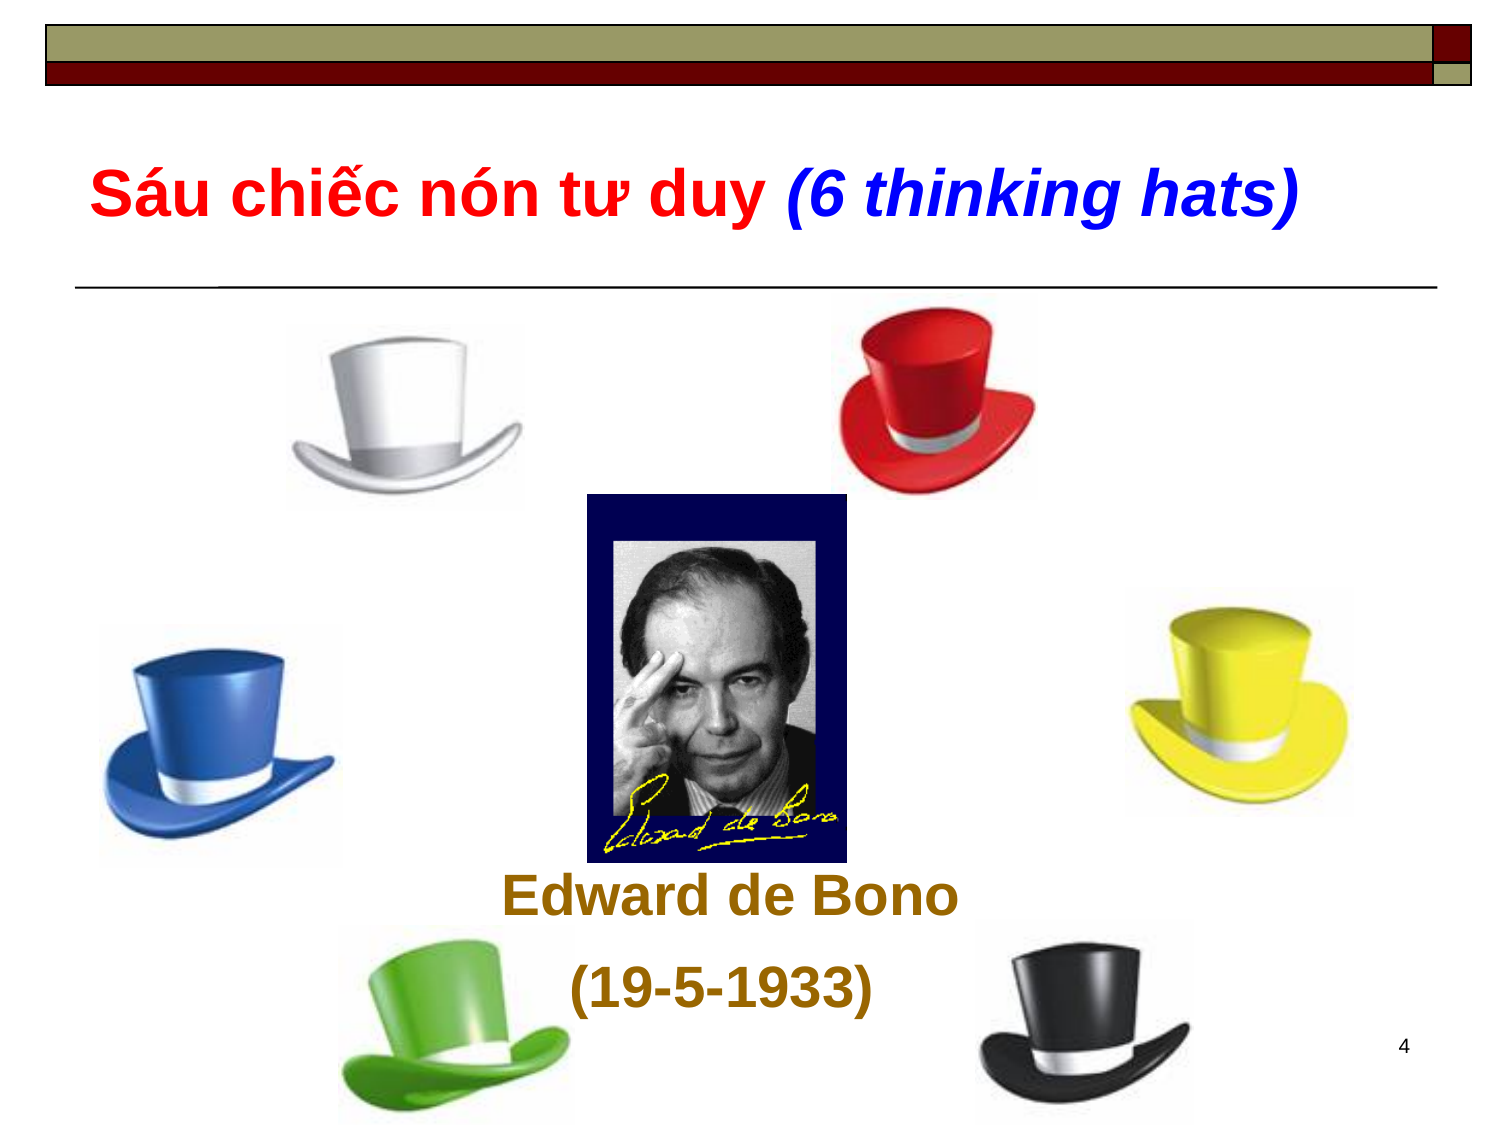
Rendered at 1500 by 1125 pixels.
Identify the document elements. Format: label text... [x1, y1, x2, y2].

picture [1124, 587, 1354, 817]
slide_number 4 [1198, 1024, 1426, 1101]
picture [974, 918, 1194, 1125]
picture [337, 925, 576, 1125]
text_box Edward de Bono (19-5-1933) [399, 849, 1063, 950]
picture [285, 324, 526, 511]
text_box Sáu chiếc nón tư duy (6 thinking hats) [75, 137, 1463, 238]
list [587, 494, 847, 863]
picture [99, 624, 344, 869]
picture [831, 293, 1038, 501]
